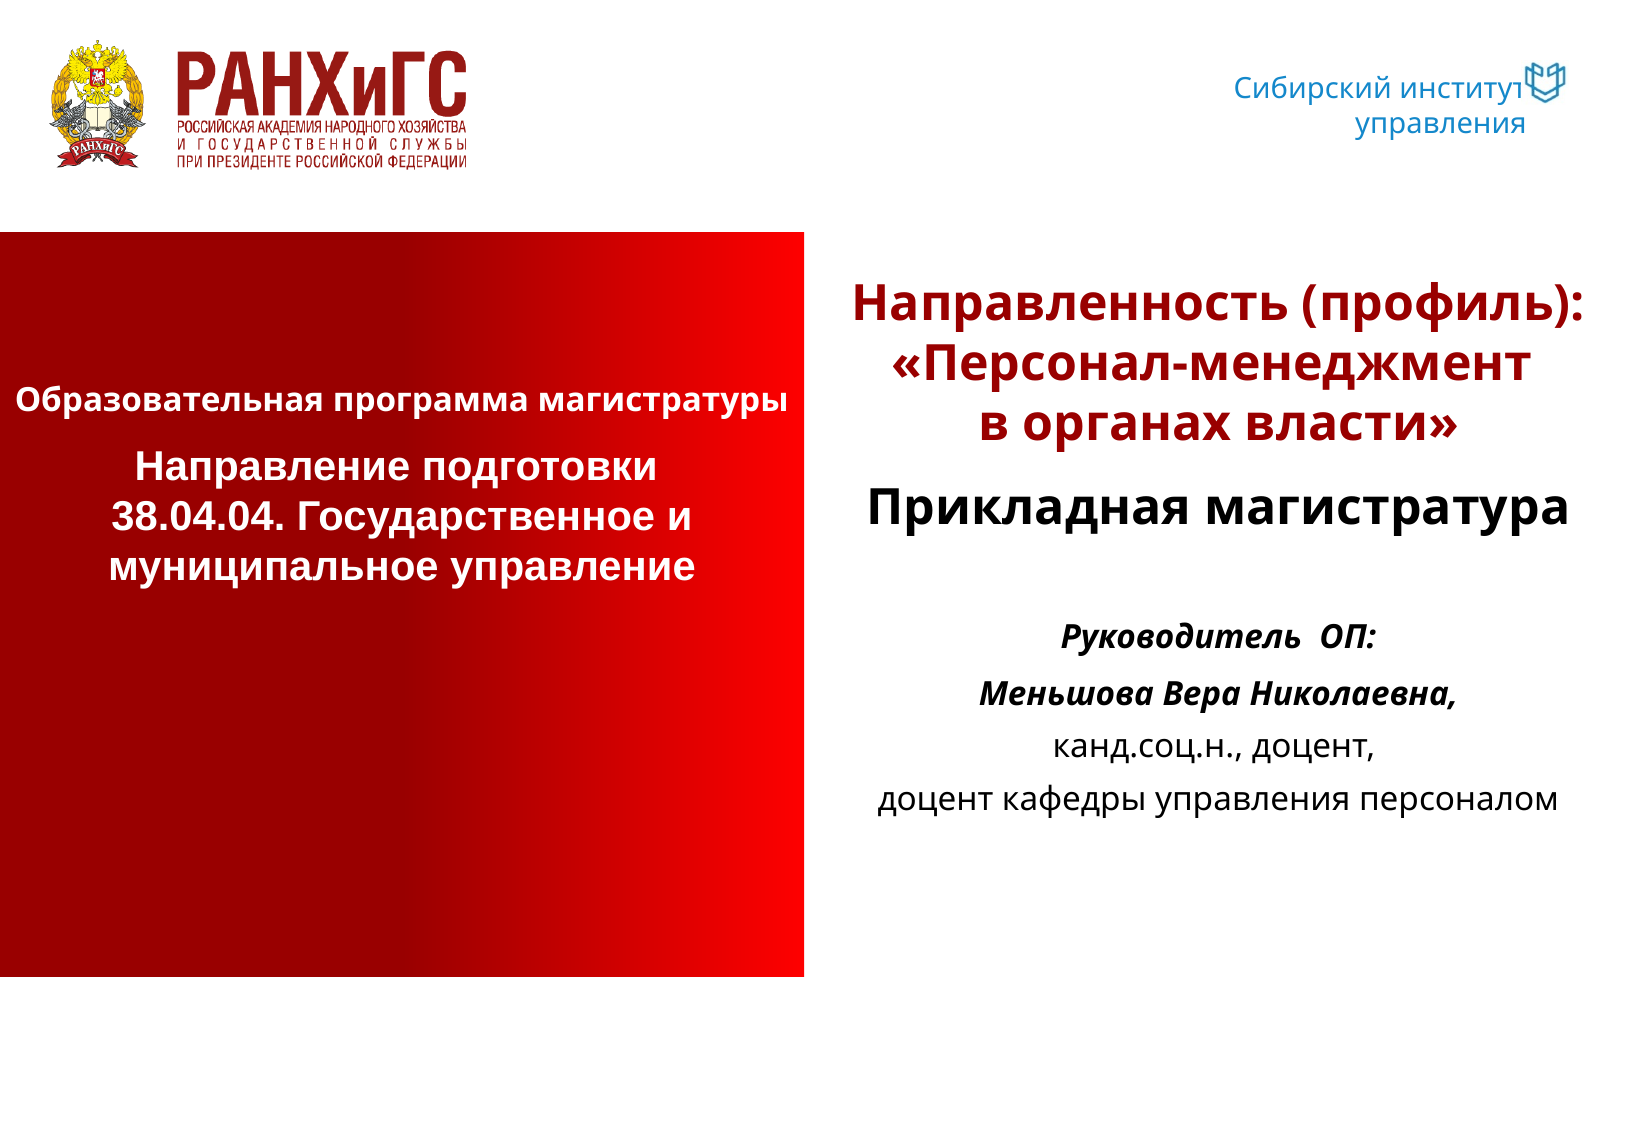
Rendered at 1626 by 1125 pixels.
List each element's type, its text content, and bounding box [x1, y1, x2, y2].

picture [48, 39, 467, 170]
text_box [1060, 60, 1570, 113]
text_box Образовательная программа магистратуры Направление подготовки 38.04.04. Государственное и муниципальное управление [0, 232, 805, 977]
text_box Направленность (профиль): «Персонал-менеджмент в органах власти» Прикладная магистратура Руководитель ОП: Меньшова Вера Николаевна, канд.соц.н., доцент, доцент кафедры управления персоналом [812, 262, 1625, 864]
